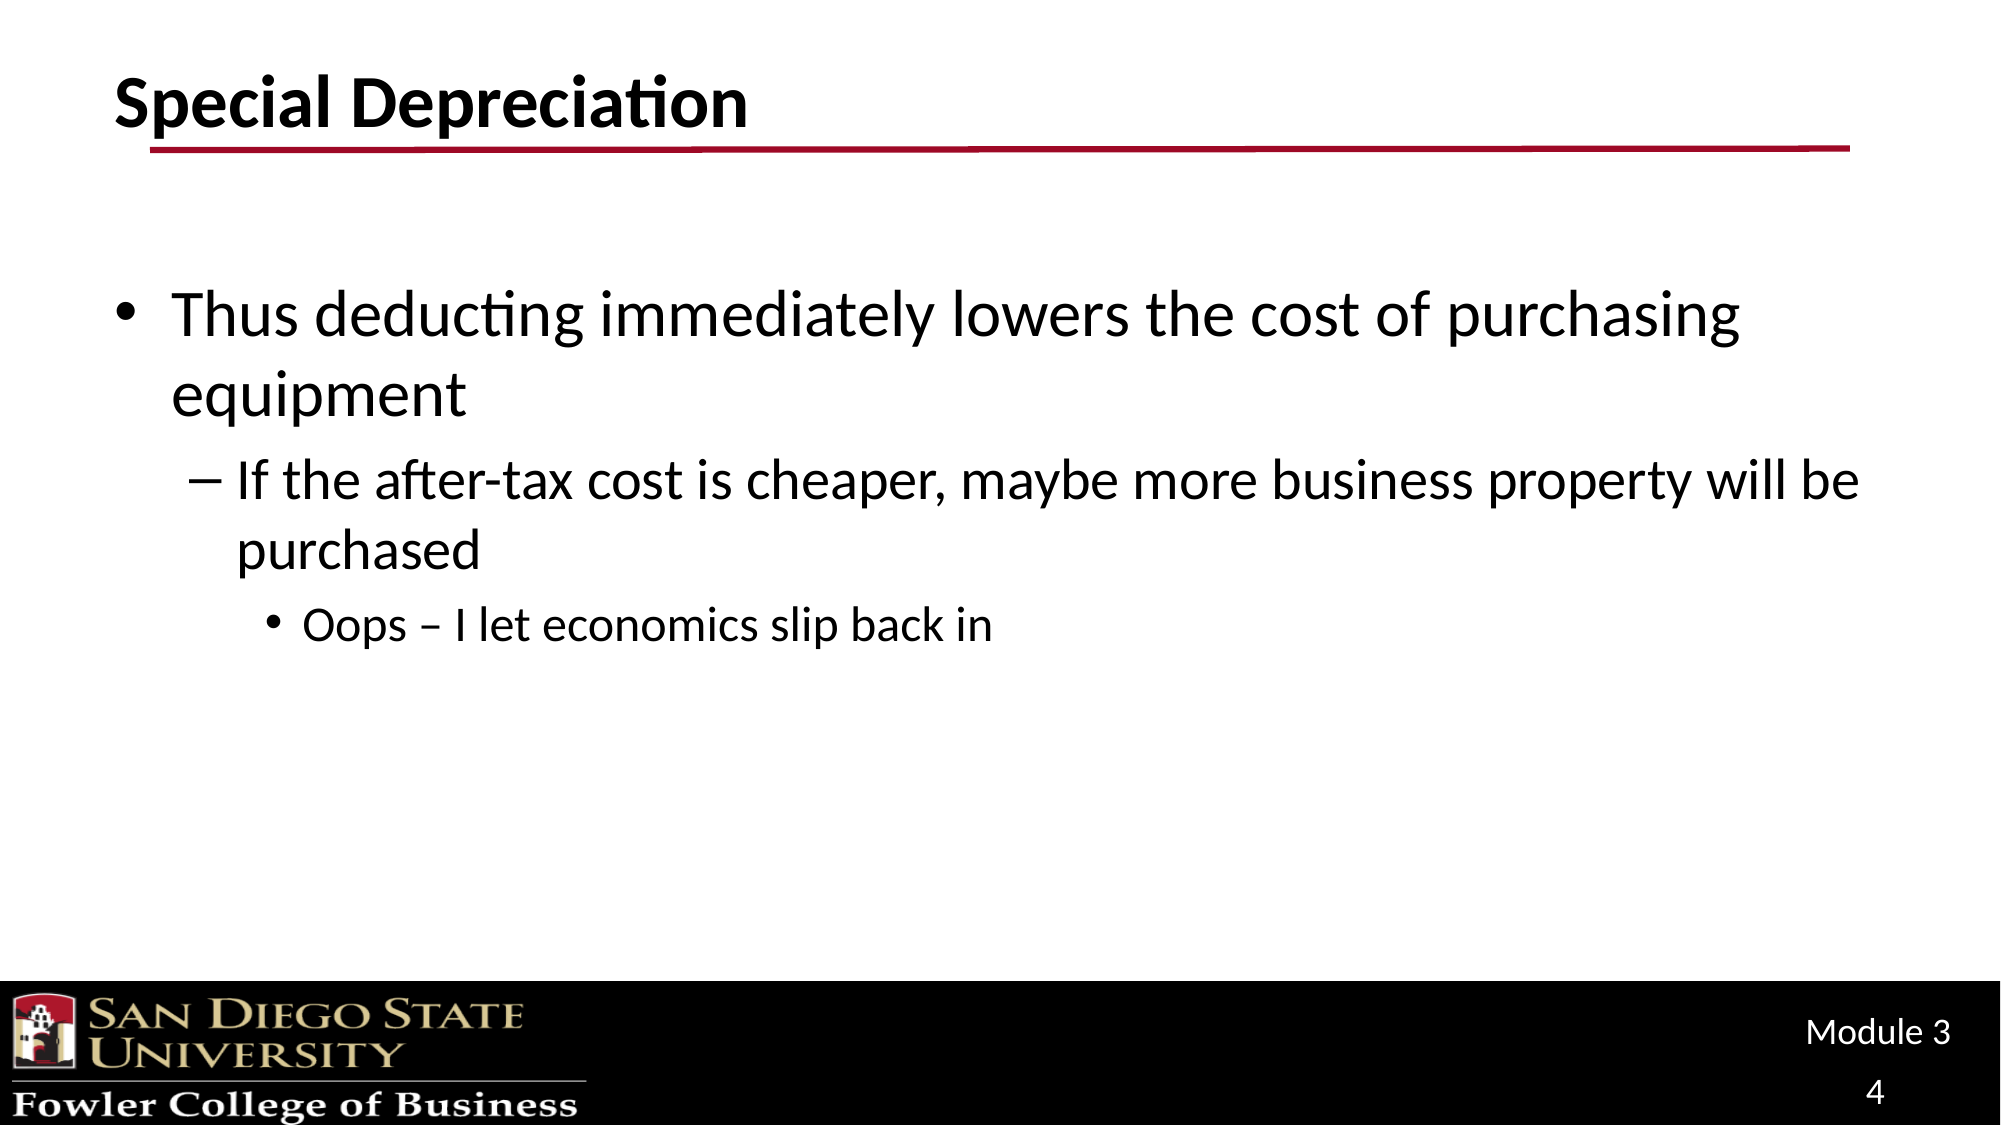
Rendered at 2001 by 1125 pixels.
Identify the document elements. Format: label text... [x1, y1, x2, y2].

title Special Depreciation [99, 45, 1900, 233]
slide_number Module 3 [1790, 999, 1989, 1060]
slide_number 4 [1851, 1059, 1989, 1124]
list Thus deducting immediately lowers the cost of purchasing equipment If the after-tax cost is cheaper, maybe more business property will be purchased Oops – I let economics slip back in [99, 262, 1900, 907]
picture [12, 992, 588, 1125]
